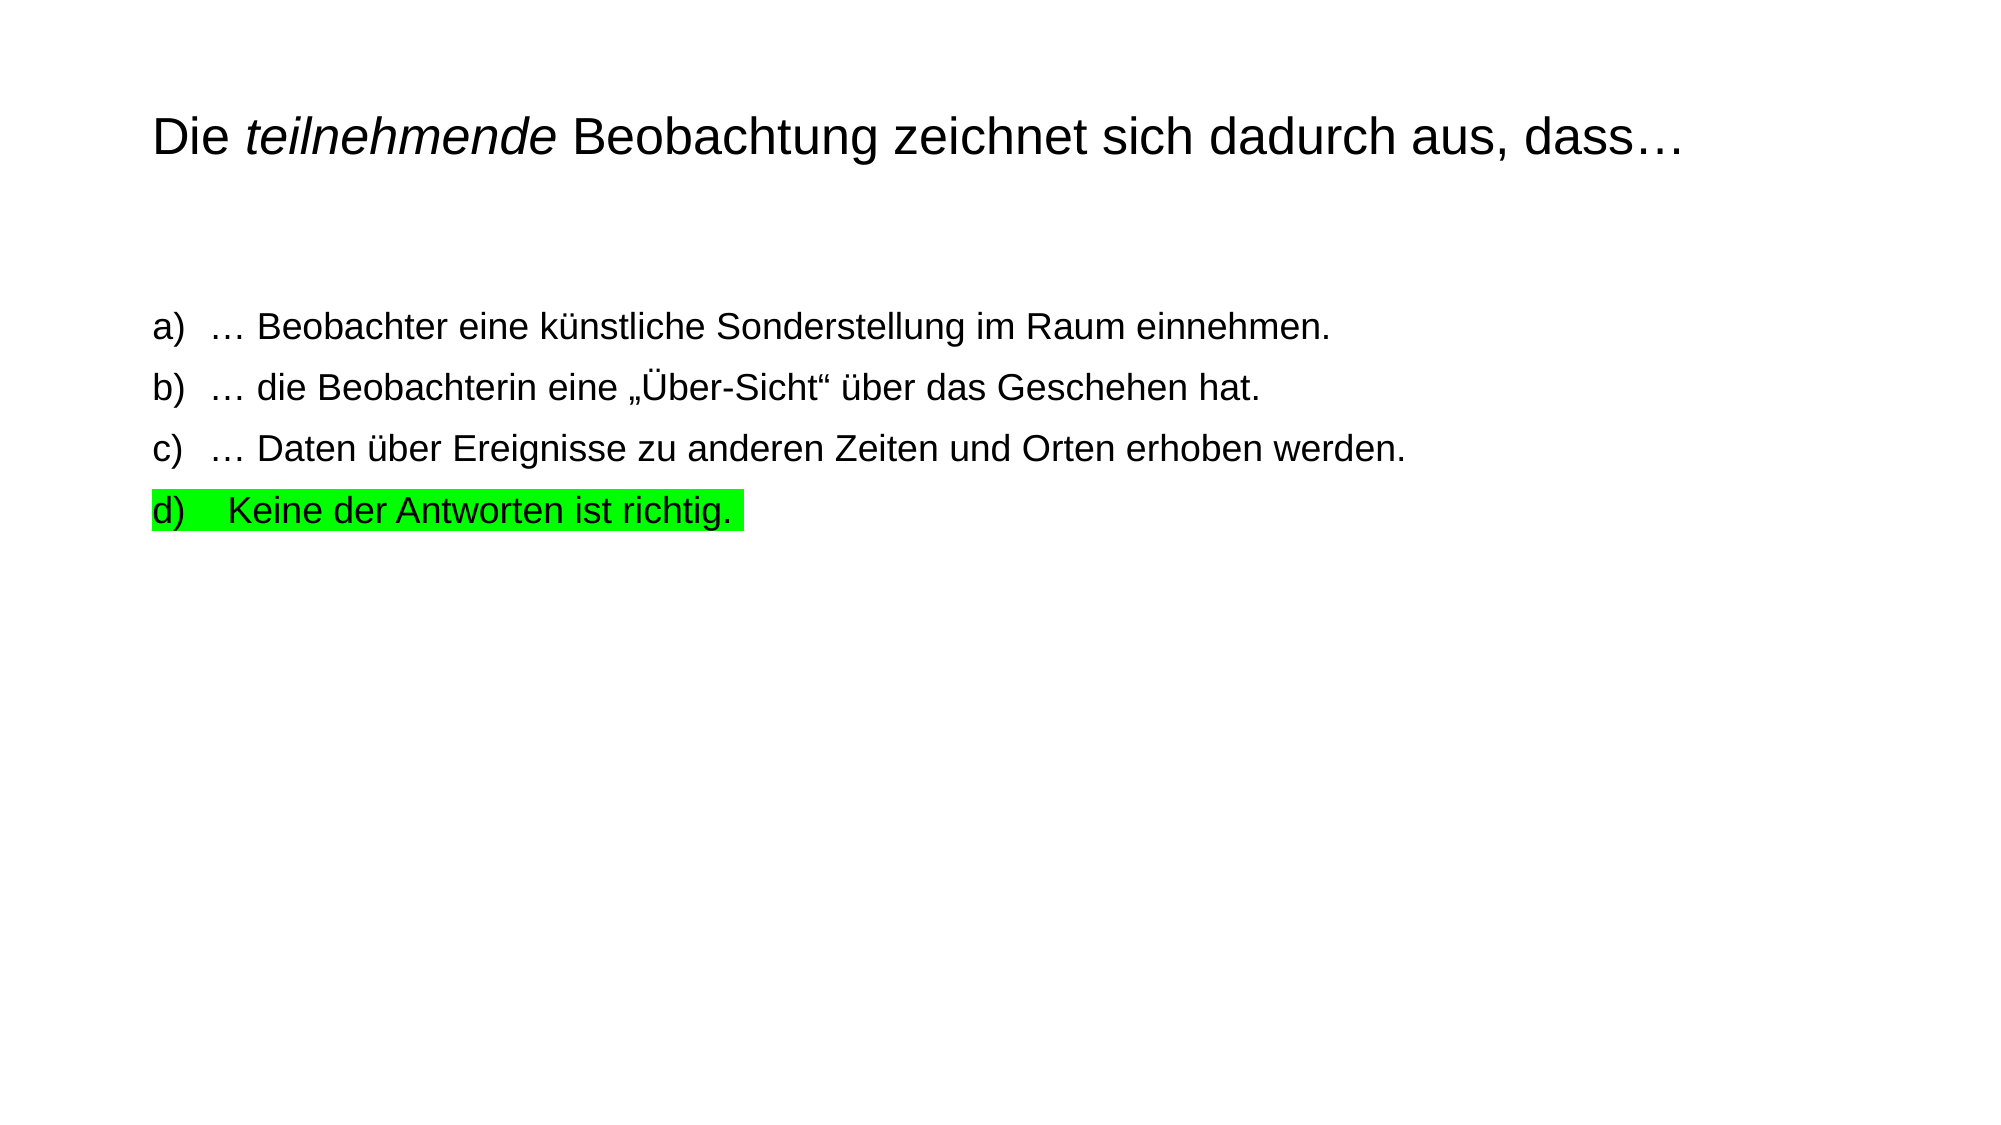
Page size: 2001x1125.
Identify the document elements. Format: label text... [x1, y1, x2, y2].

list … Beobachter eine künstliche Sonderstellung im Raum einnehmen. … die Beobachterin eine „Über-Sicht“ über das Geschehen hat. … Daten über Ereignisse zu anderen Zeiten und Orten erhoben werden. d) Keine der Antworten ist richtig. [137, 299, 1863, 1014]
title Die teilnehmende Beobachtung zeichnet sich dadurch aus, dass… [137, 59, 1863, 278]
